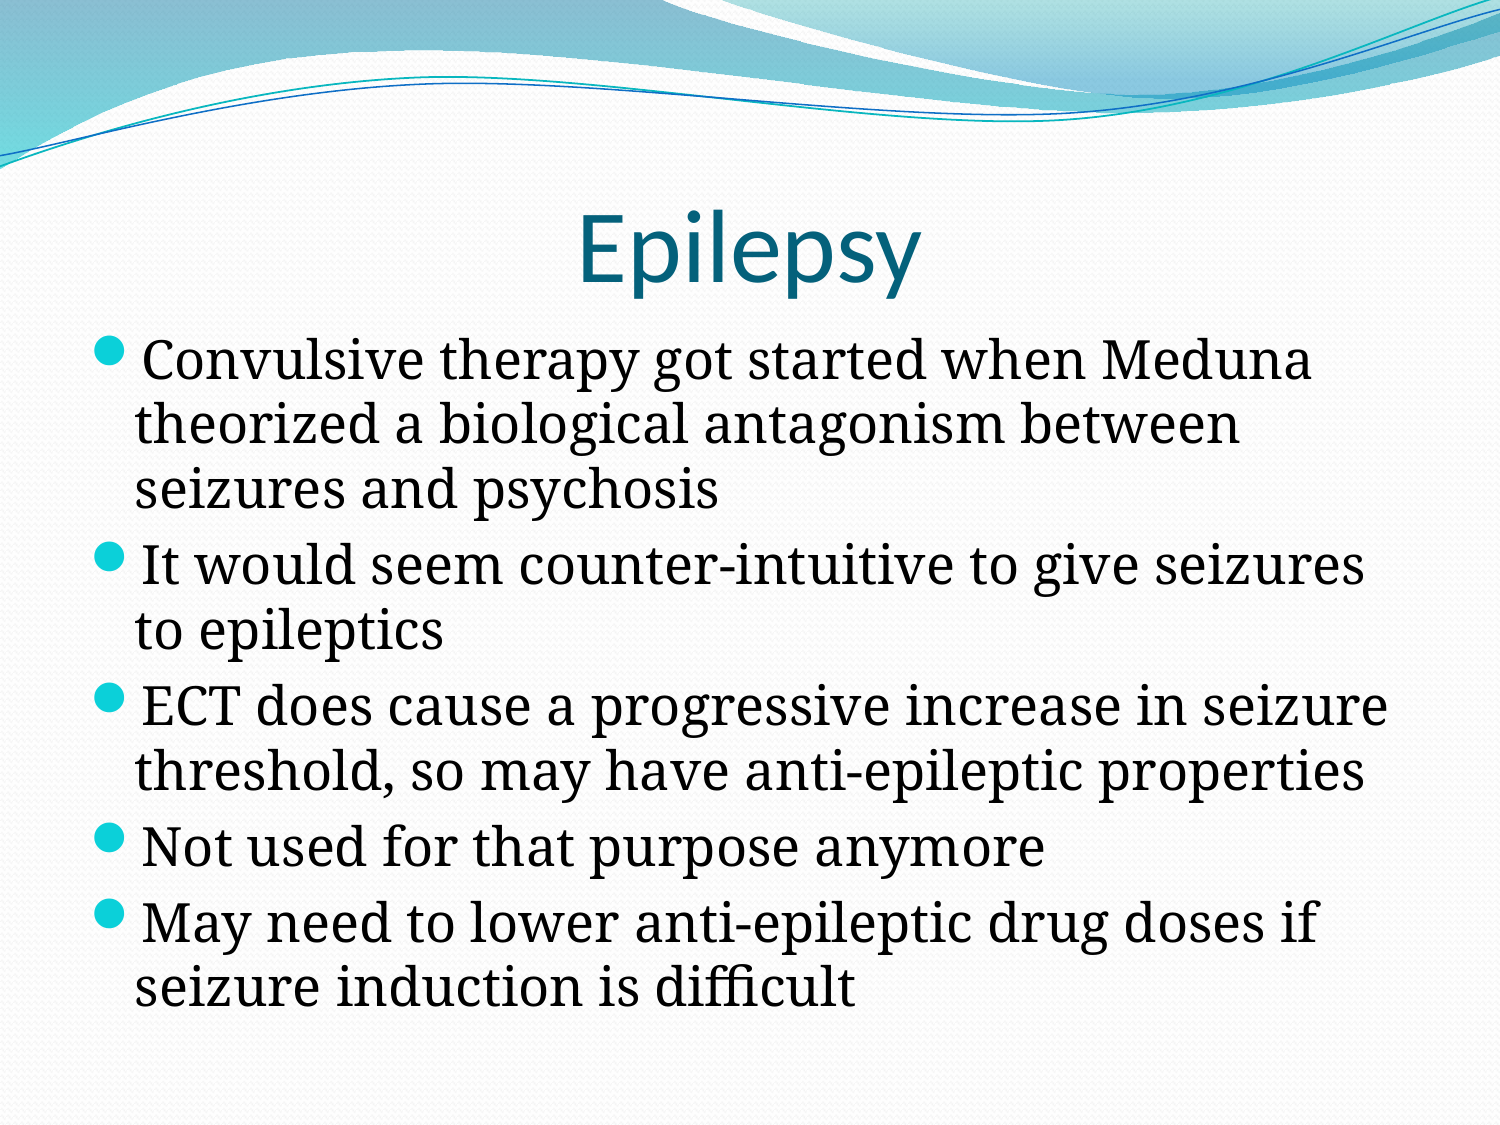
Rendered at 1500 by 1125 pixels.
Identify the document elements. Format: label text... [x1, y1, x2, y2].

list Convulsive therapy got started when Meduna theorized a biological antagonism between seizures and psychosis It would seem counter-intuitive to give seizures to epileptics ECT does cause a progressive increase in seizure threshold, so may have anti-epileptic properties Not used for that purpose anymore May need to lower anti-epileptic drug doses if seizure induction is difficult [74, 317, 1426, 1038]
title Epilepsy [74, 115, 1426, 304]
